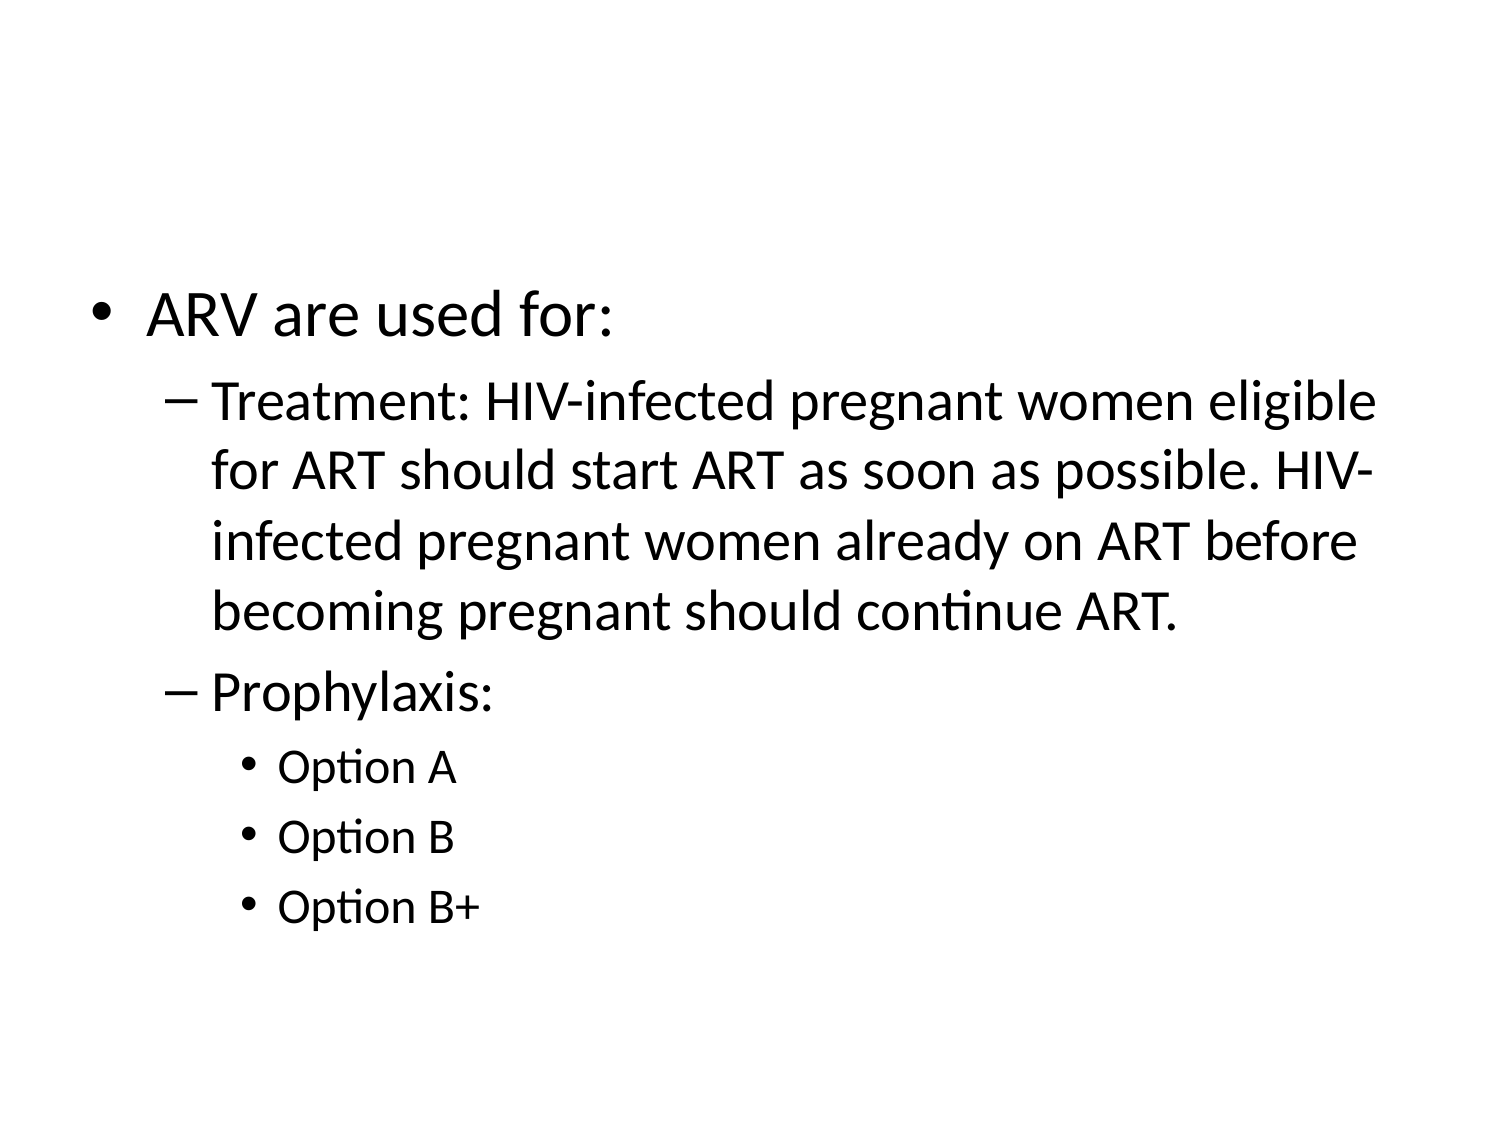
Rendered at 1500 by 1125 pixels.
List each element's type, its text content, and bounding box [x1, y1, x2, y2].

list ARV are used for: Treatment: HIV-infected pregnant women eligible for ART should start ART as soon as possible. HIV-infected pregnant women already on ART before becoming pregnant should continue ART. Prophylaxis: Option A Option B Option B+ [75, 262, 1425, 1005]
